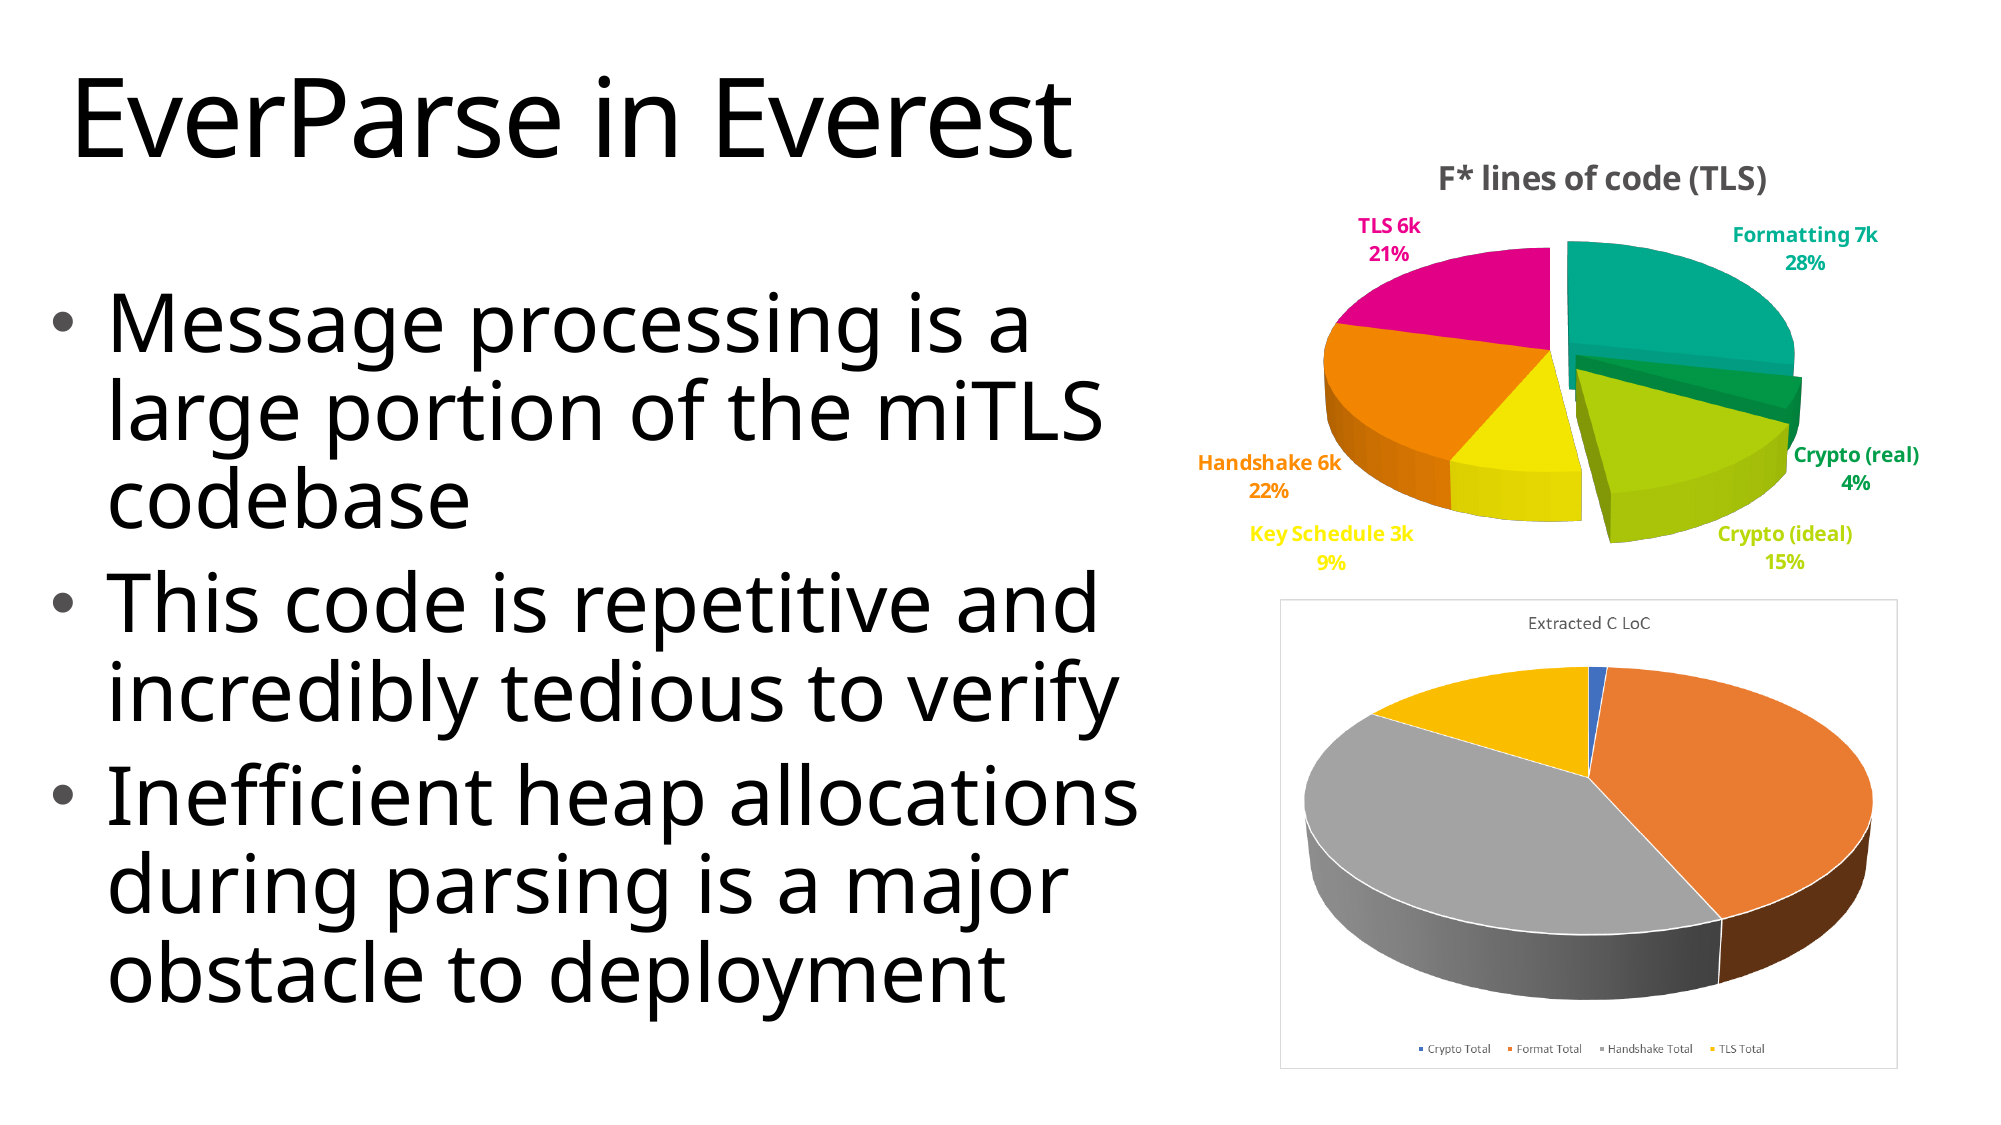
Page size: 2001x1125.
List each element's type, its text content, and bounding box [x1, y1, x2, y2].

title EverParse in Everest [44, 47, 1957, 196]
list Message processing is a large portion of the miTLS codebase This code is repetitive and incredibly tedious to verify Inefficient heap allocations during parsing is a major obstacle to deployment [26, 266, 1220, 1069]
picture [1247, 598, 1924, 1069]
chart [1045, 103, 2000, 600]
